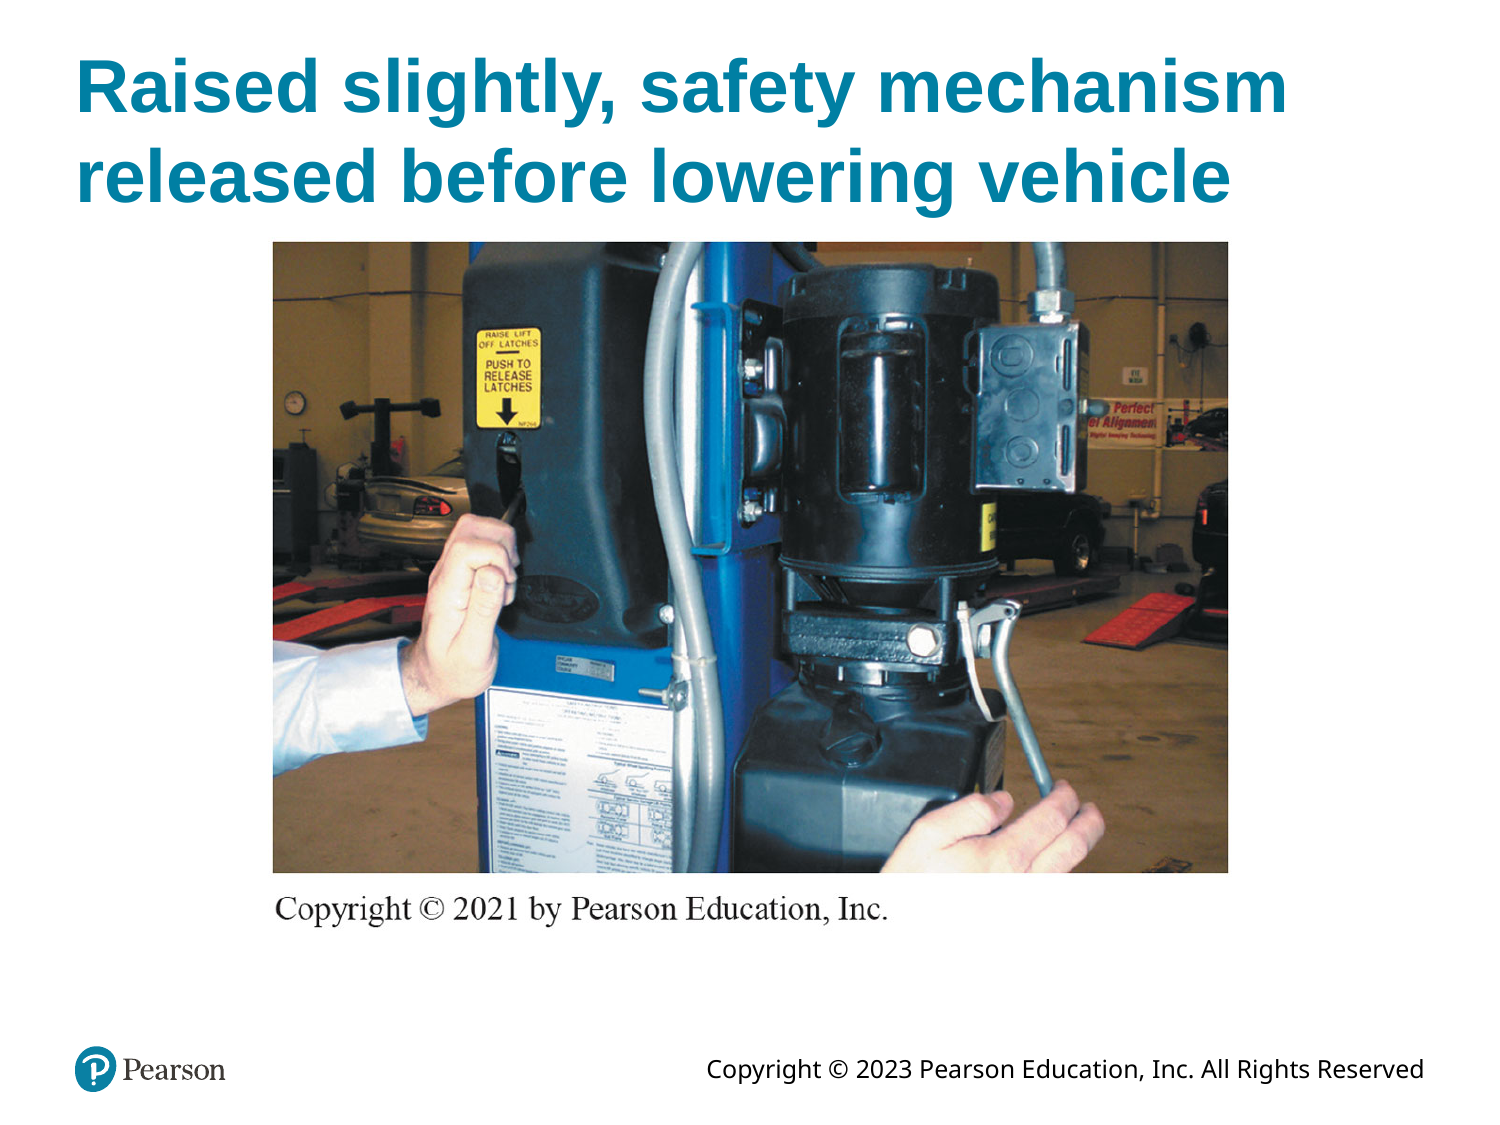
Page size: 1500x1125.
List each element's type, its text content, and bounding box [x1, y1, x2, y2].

picture [268, 237, 1232, 931]
title Raised slightly, safety mechanism released before lowering vehicle [75, 37, 1425, 225]
